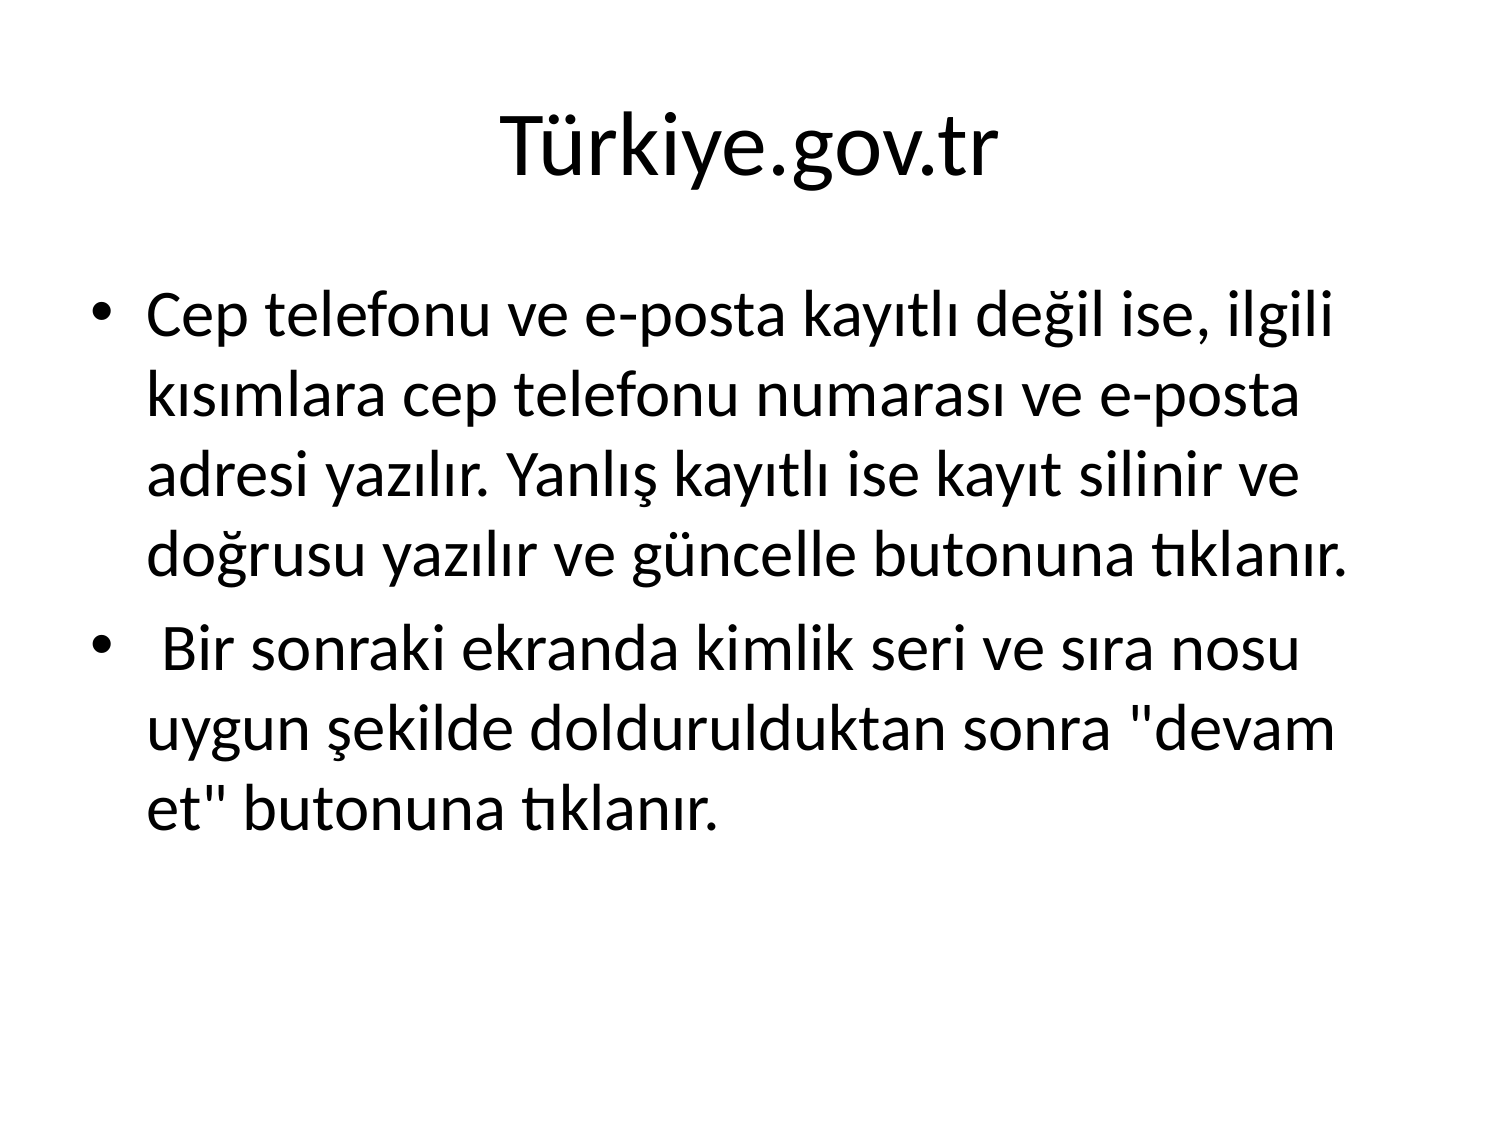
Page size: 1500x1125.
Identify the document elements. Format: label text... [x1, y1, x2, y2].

list Cep telefonu ve e-posta kayıtlı değil ise, ilgili kısımlara cep telefonu numarası ve e-posta adresi yazılır. Yanlış kayıtlı ise kayıt silinir ve doğrusu yazılır ve güncelle butonuna tıklanır. Bir sonraki ekranda kimlik seri ve sıra nosu uygun şekilde doldurulduktan sonra "devam et" butonuna tıklanır. [75, 262, 1425, 1005]
title Türkiye.gov.tr [75, 45, 1425, 233]
